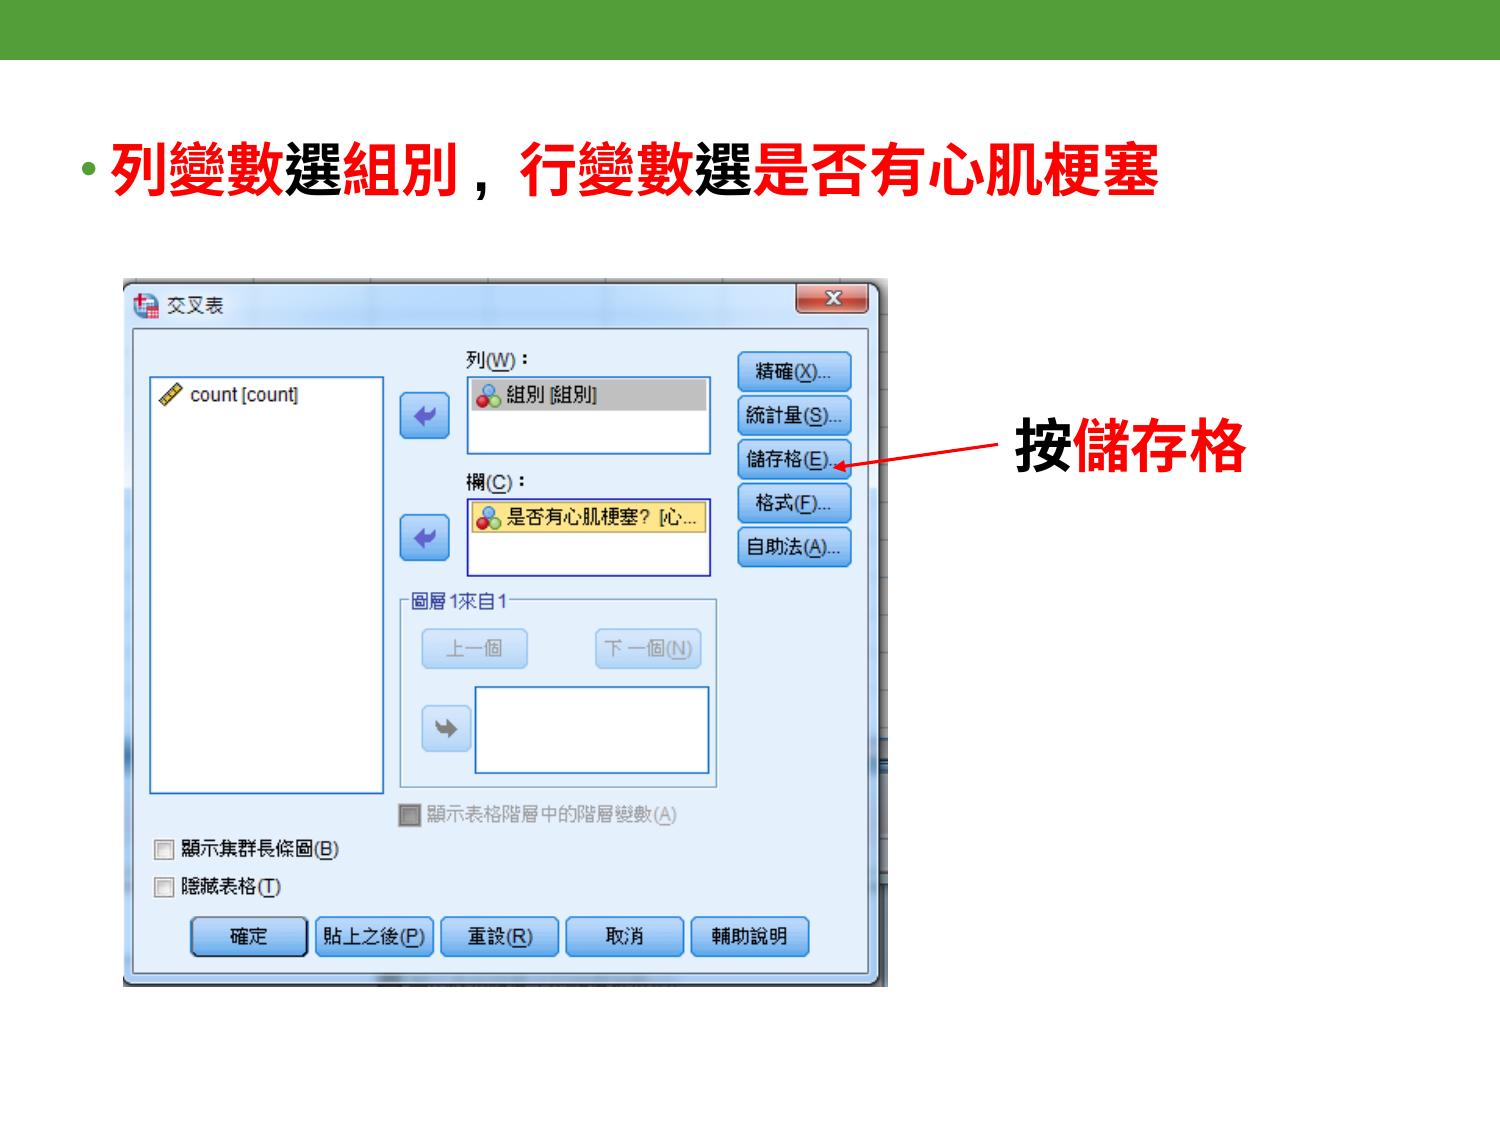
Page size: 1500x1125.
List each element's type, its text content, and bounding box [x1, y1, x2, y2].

list 列變數選組別, 行變數選是否有心肌梗塞 [64, 125, 1415, 926]
picture [123, 278, 889, 987]
text_box 按儲存格 [999, 401, 1263, 487]
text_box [832, 444, 999, 469]
